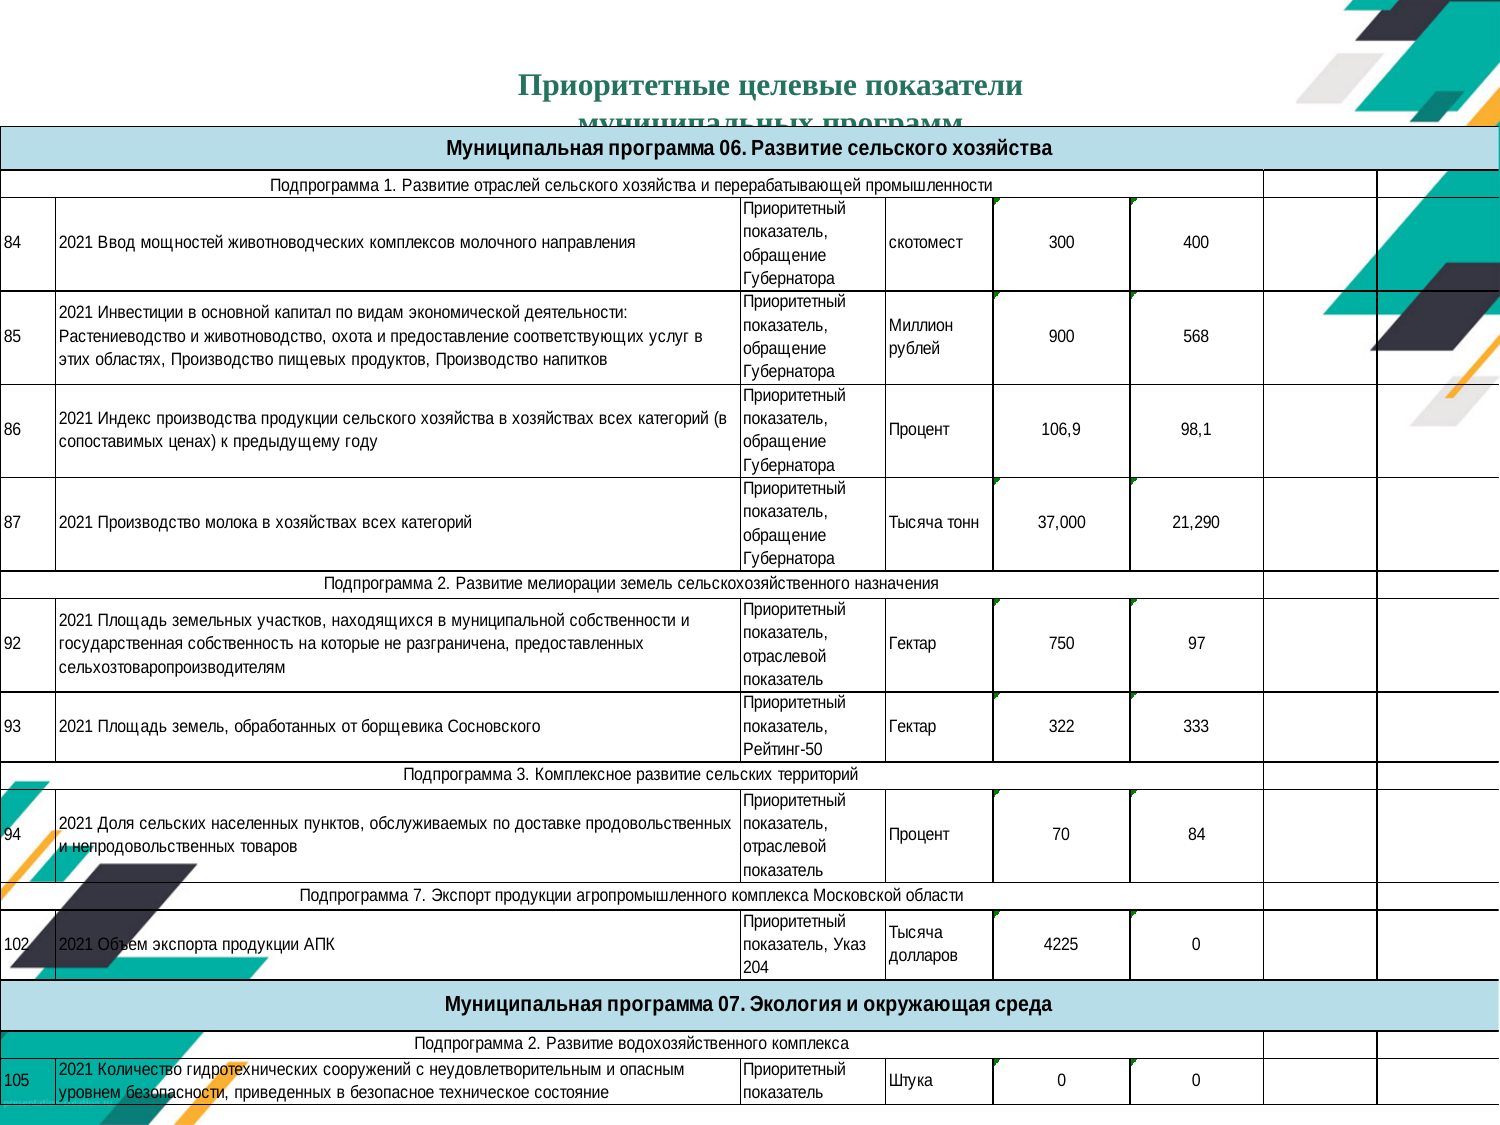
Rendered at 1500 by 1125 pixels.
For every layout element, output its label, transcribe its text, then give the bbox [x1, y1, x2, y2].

picture [0, 0, 1500, 1125]
title Приоритетные целевые показатели муниципальных программ [29, 19, 1500, 125]
